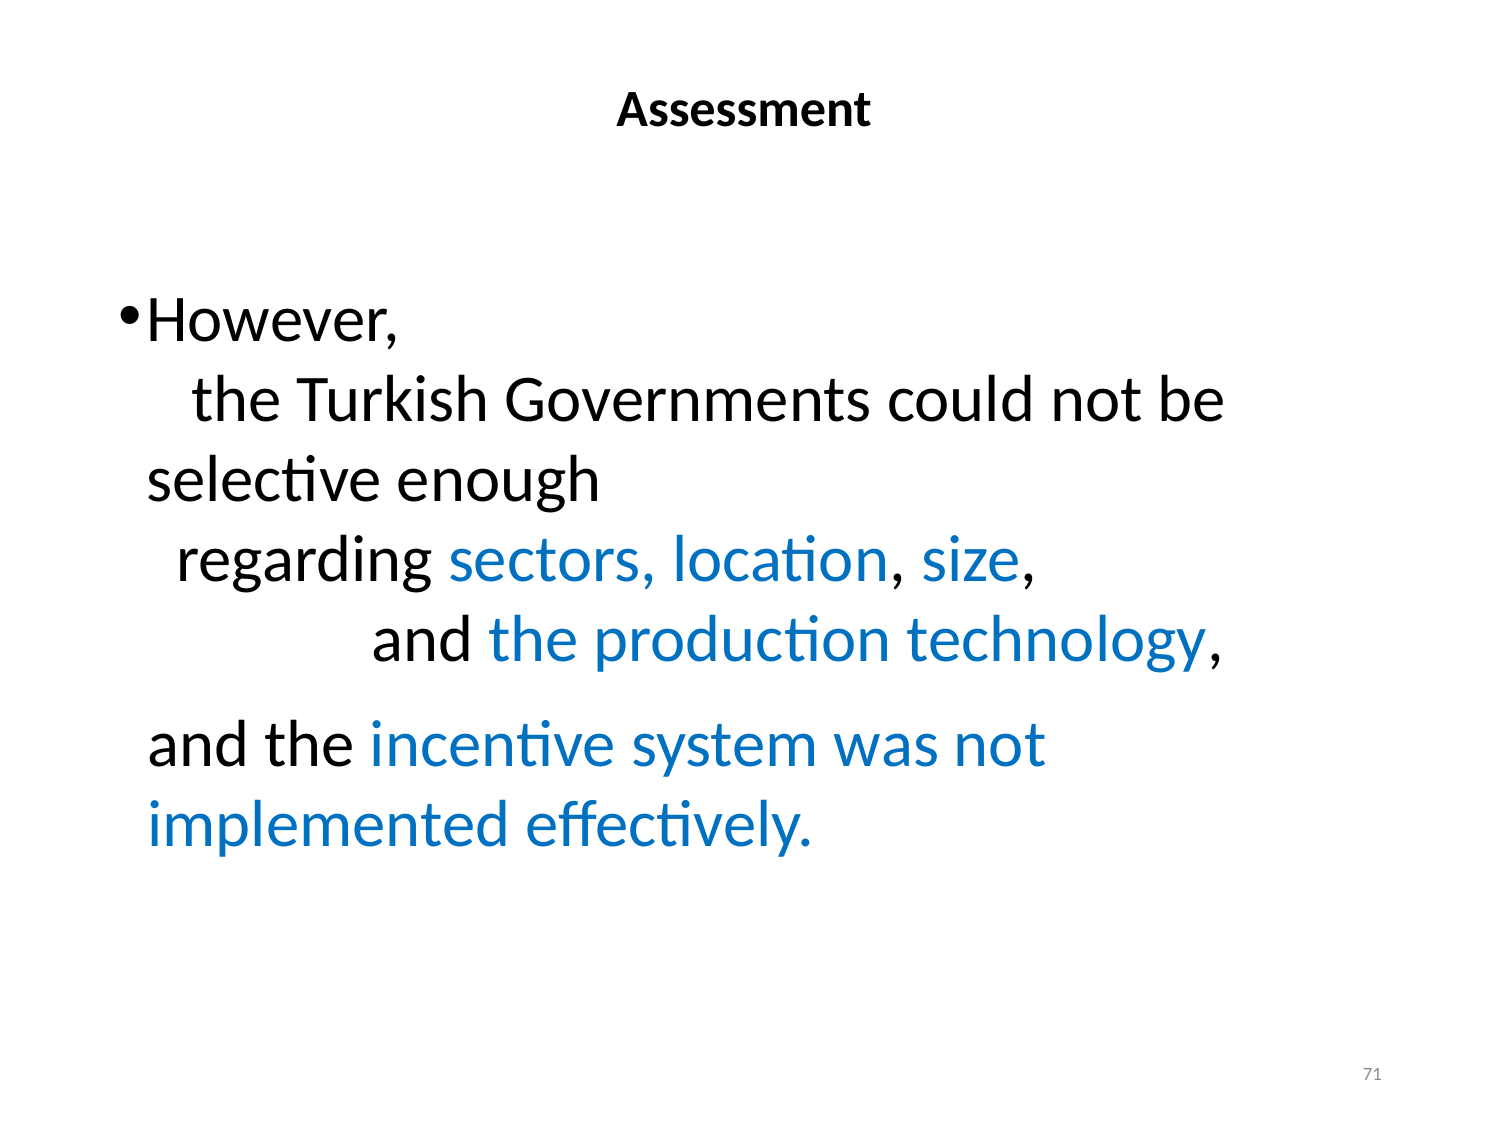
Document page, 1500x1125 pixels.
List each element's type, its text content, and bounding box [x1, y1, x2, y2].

slide_number 71 [1059, 1042, 1397, 1103]
list However, the Turkish Governments could not be selective enough regarding sectors, location, size, and the production technology, and the incentive system was not implemented effectively. [103, 267, 1425, 1125]
title Assessment [75, 30, 1425, 209]
